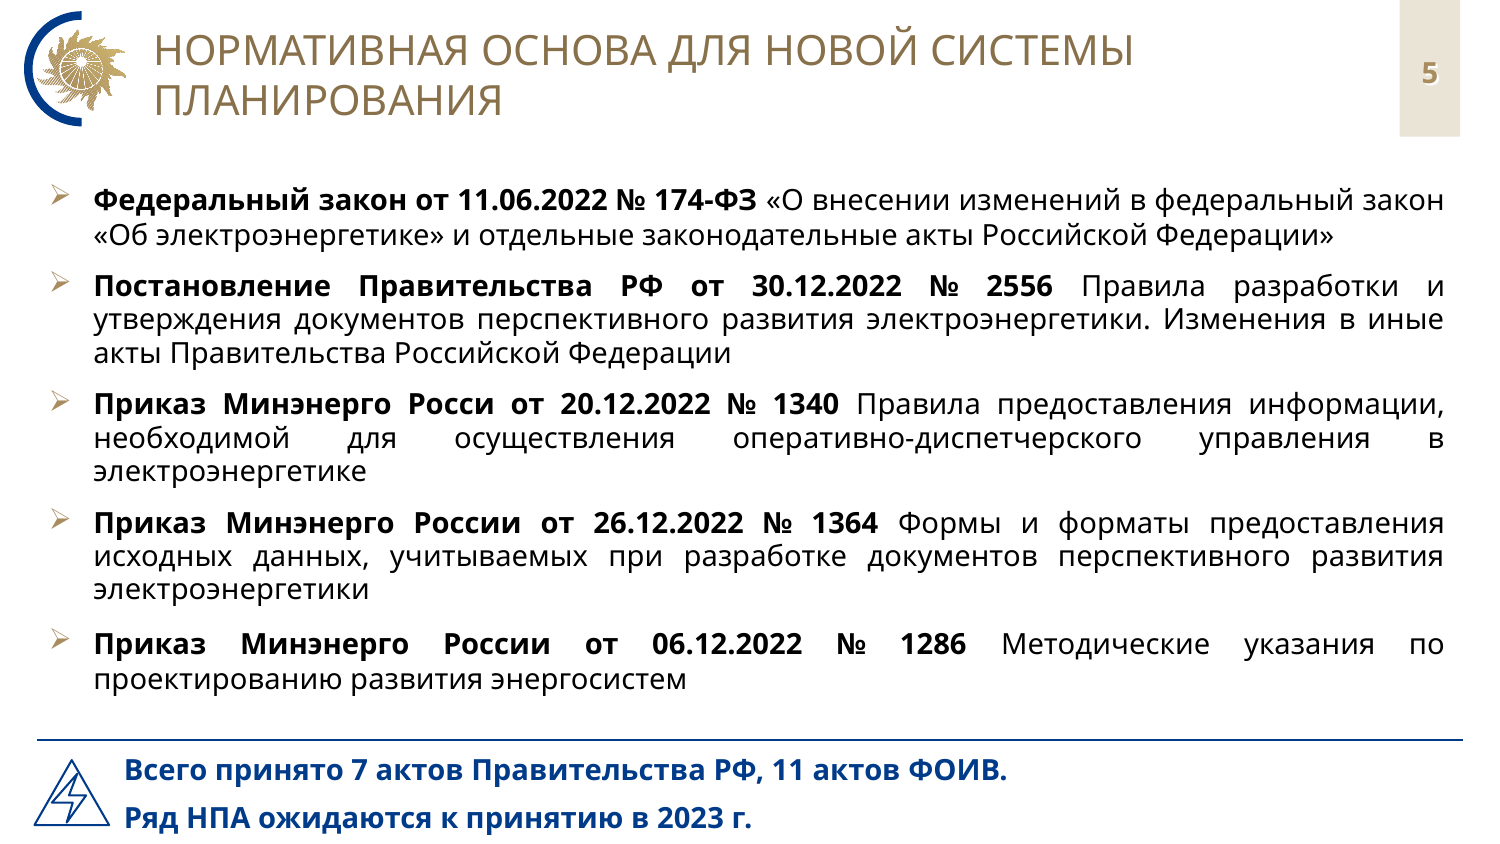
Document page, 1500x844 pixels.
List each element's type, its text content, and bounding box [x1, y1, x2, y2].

text_box Всего принято 7 актов Правительства РФ, 11 актов ФОИВ. Ряд НПА ожидаются к принятию в 2023 г. [109, 748, 1440, 842]
list Федеральный закон от 11.06.2022 № 174-ФЗ «О внесении изменений в федеральный закон «Об электроэнергетике» и отдельные законодательные акты Российской Федерации» Постановление Правительства РФ от 30.12.2022 № 2556 Правила разработки и утверждения документов перспективного развития электроэнергетики. Изменения в иные акты Правительства Российской Федерации Приказ Минэнерго Росси от 20.12.2022 № 1340 Правила предоставления информации, необходимой для осуществления оперативно-диспетчерского управления в электроэнергетике Приказ Минэнерго России от 26.12.2022 № 1364 Формы и форматы предоставления исходных данных, учитываемых при разработке документов перспективного развития электроэнергетики Приказ Минэнерго России от 06.12.2022 № 1286 Методические указания по проектированию развития энергосистем [34, 173, 1461, 721]
slide_number 5 [1399, 11, 1461, 137]
title Нормативная основа для новой системы планирования [138, 11, 1399, 137]
text_box [34, 760, 110, 826]
